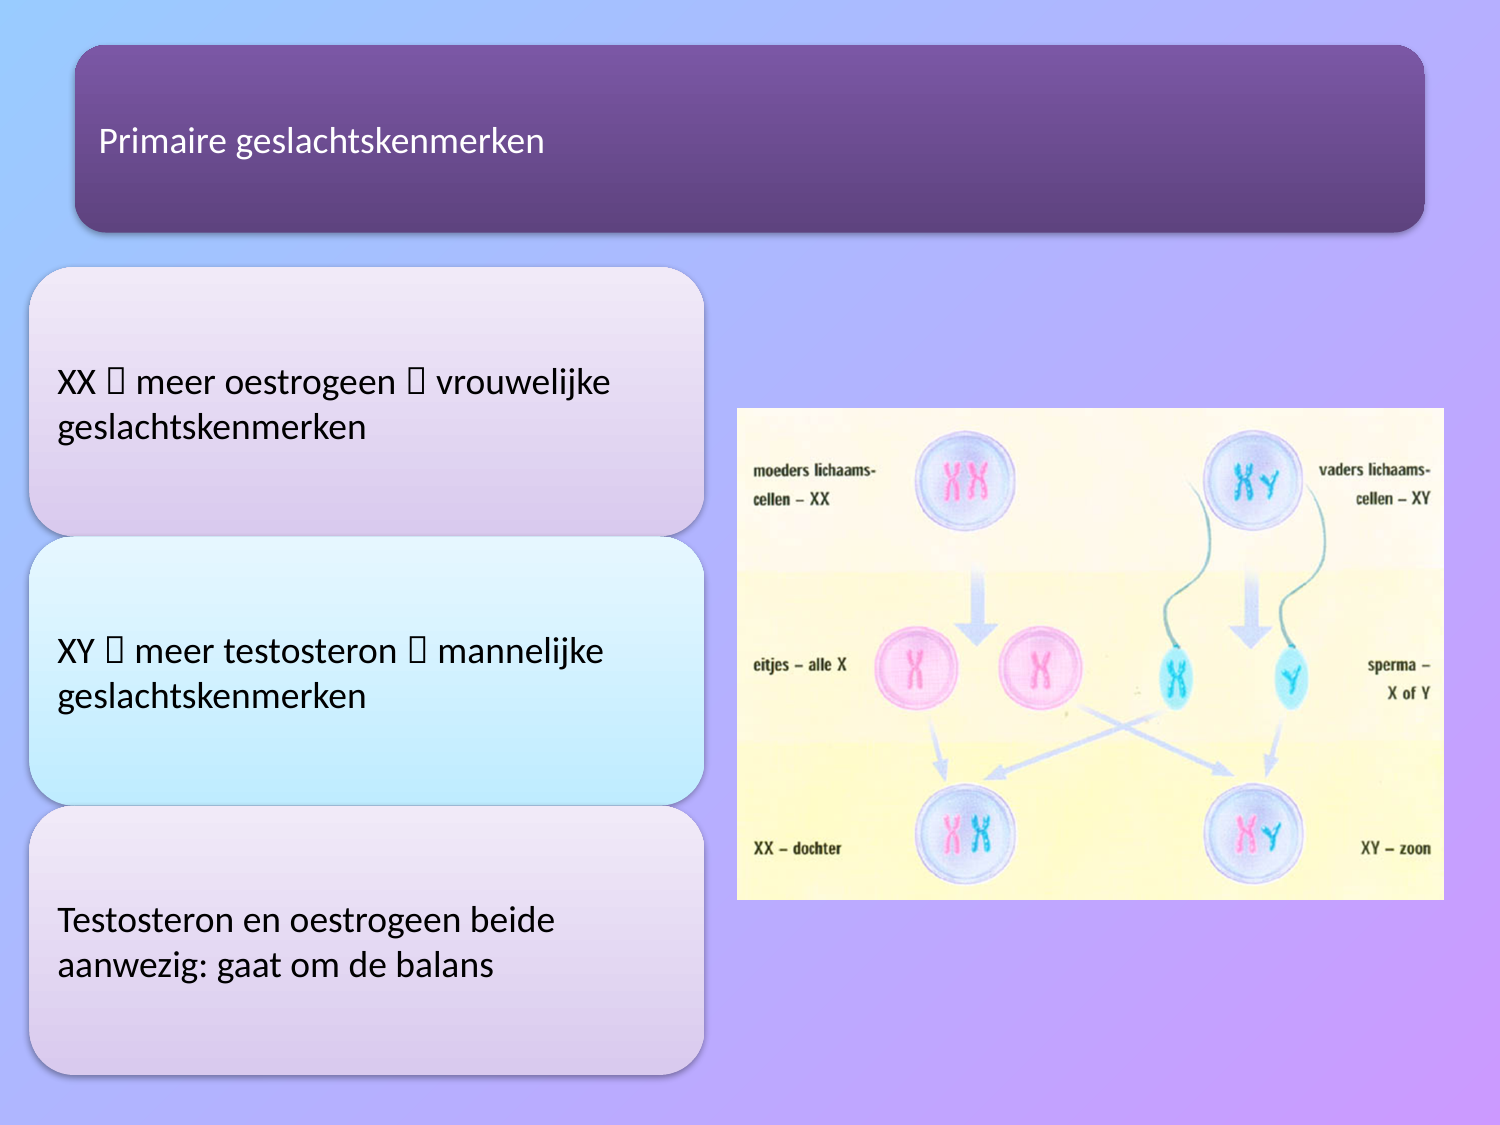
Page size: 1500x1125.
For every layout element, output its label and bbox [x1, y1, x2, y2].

picture [736, 408, 1444, 900]
text_box [74, 44, 1426, 233]
list [29, 266, 705, 1076]
